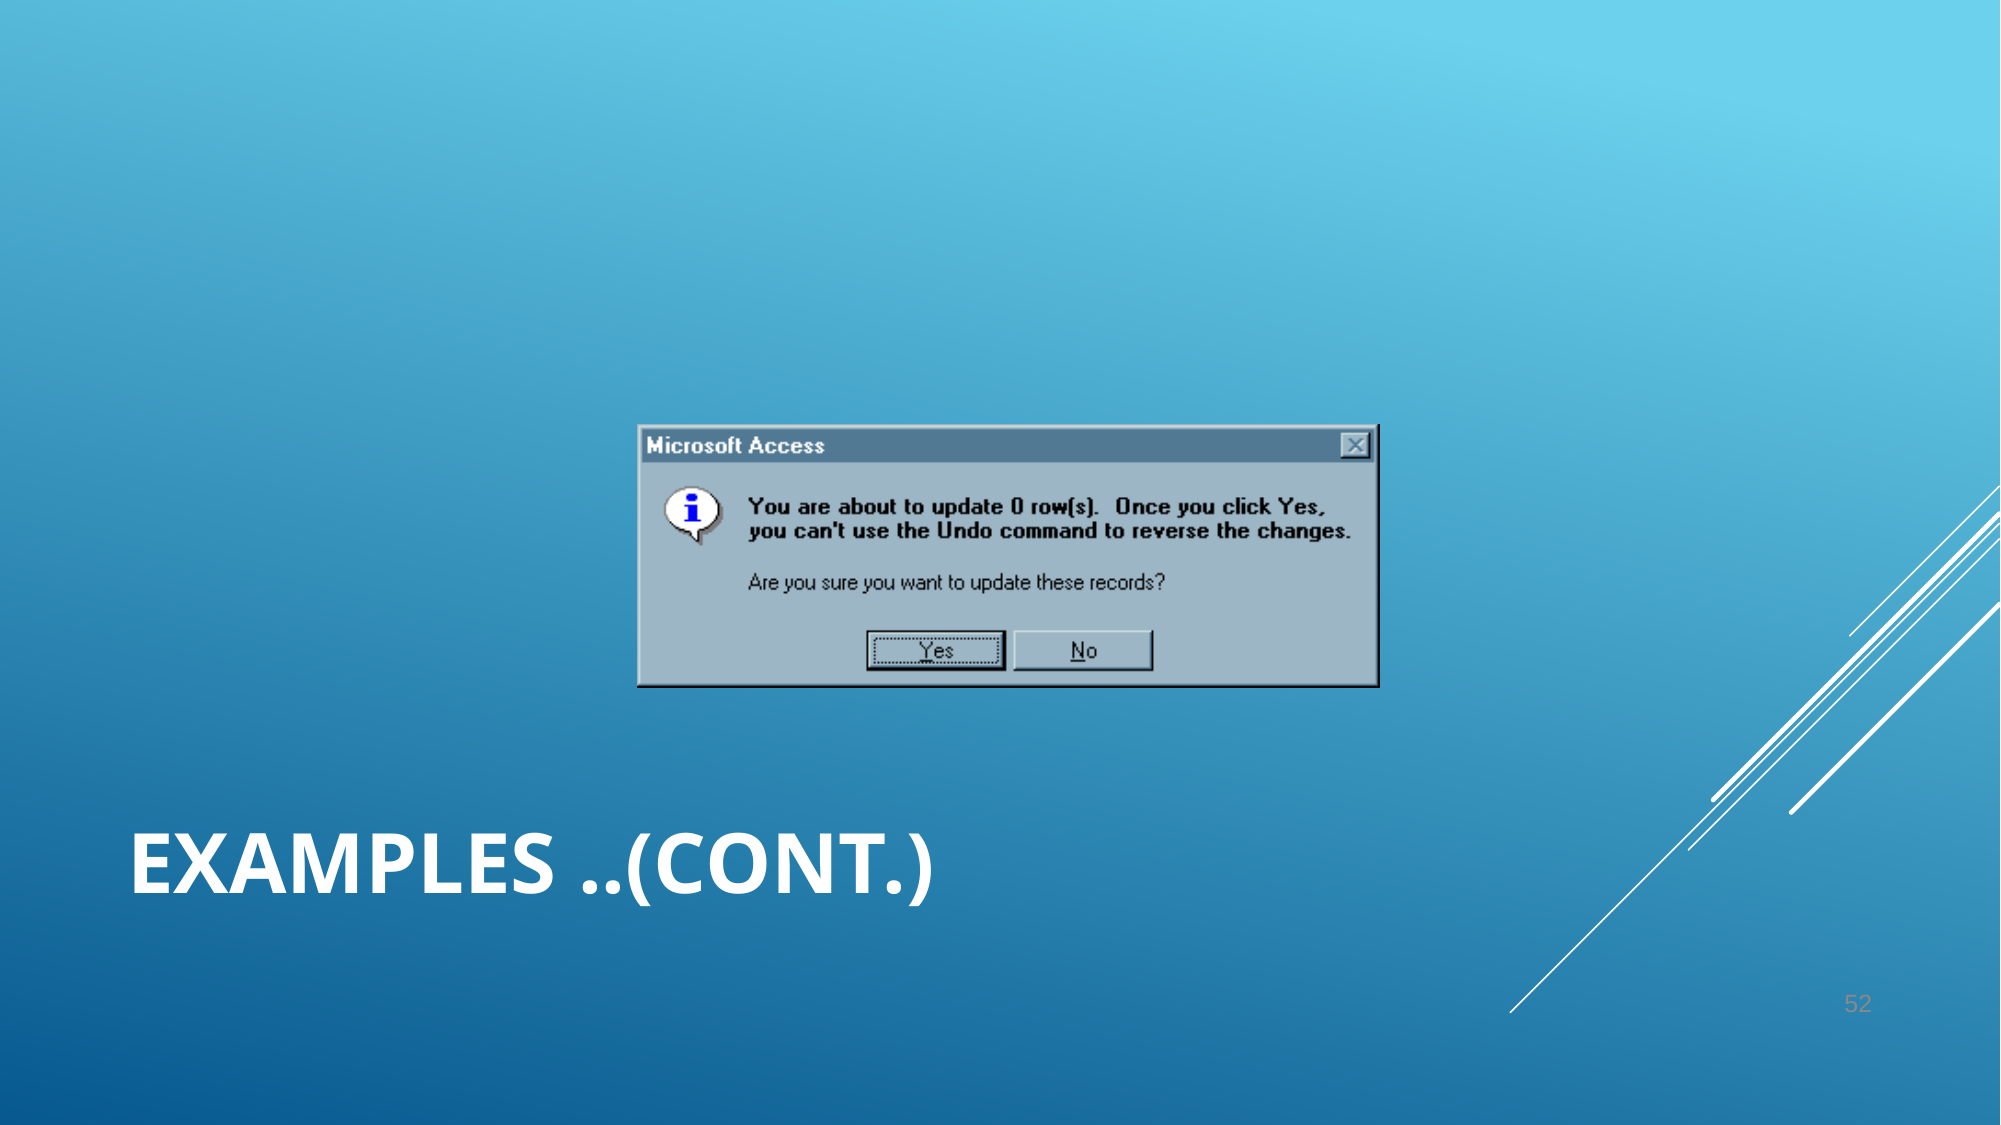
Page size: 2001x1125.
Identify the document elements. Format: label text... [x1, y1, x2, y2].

picture [637, 424, 1380, 688]
title Examples ..(cont.) [112, 736, 1513, 984]
slide_number 52 [1700, 915, 1888, 1025]
